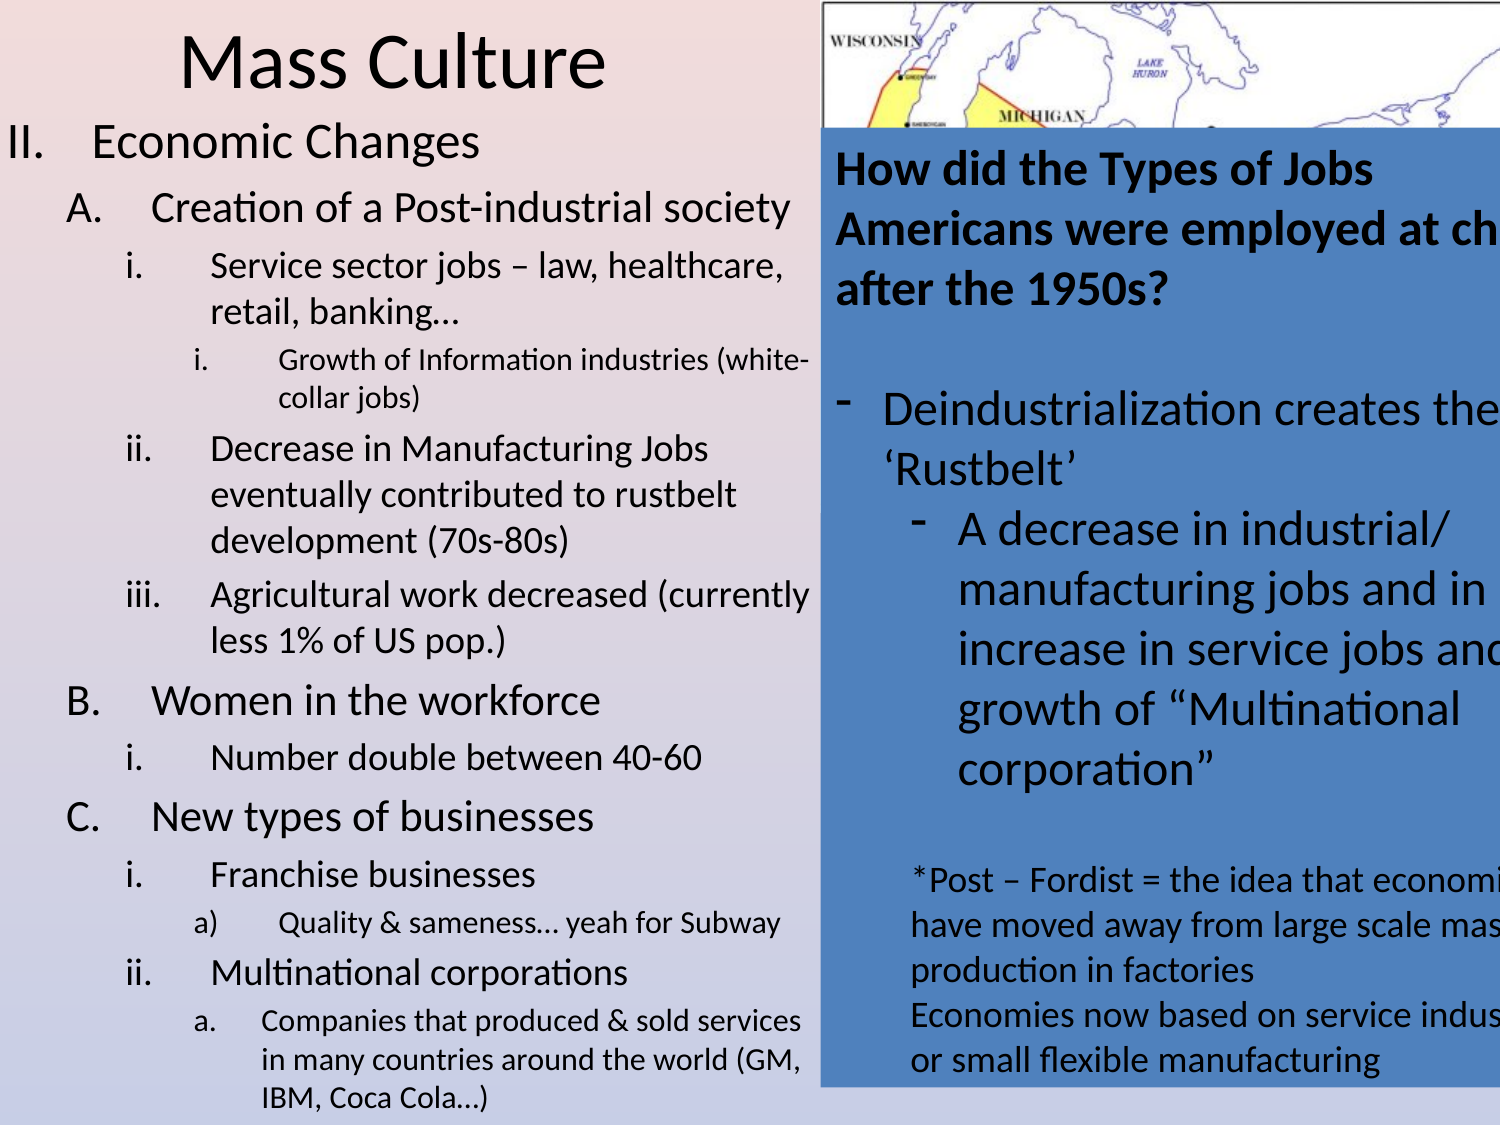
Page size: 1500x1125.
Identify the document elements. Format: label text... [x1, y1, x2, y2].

title Mass Culture [75, 0, 713, 99]
picture [832, 542, 1500, 1001]
picture [820, 0, 1500, 513]
text_box How did the Types of Jobs Americans were employed at change after the 1950s? Deindustrialization creates the ‘Rustbelt’ A decrease in industrial/ manufacturing jobs and in increase in service jobs and a growth of “Multinational corporation” *Post – Fordist = the idea that economies have moved away from large scale mass production in factories Economies now based on service industries or small flexible manufacturing [820, 520, 1500, 1088]
list Economic Changes Creation of a Post-industrial society Service sector jobs – law, healthcare, retail, banking… Growth of Information industries (white-collar jobs) Decrease in Manufacturing Jobs eventually contributed to rustbelt development (70s-80s) Agricultural work decreased (currently less 1% of US pop.) Women in the workforce Number double between 40-60 New types of businesses Franchise businesses Quality & sameness… yeah for Subway Multinational corporations Companies that produced & sold services in many countries around the world (GM, IBM, Coca Cola…) [0, 99, 838, 1125]
